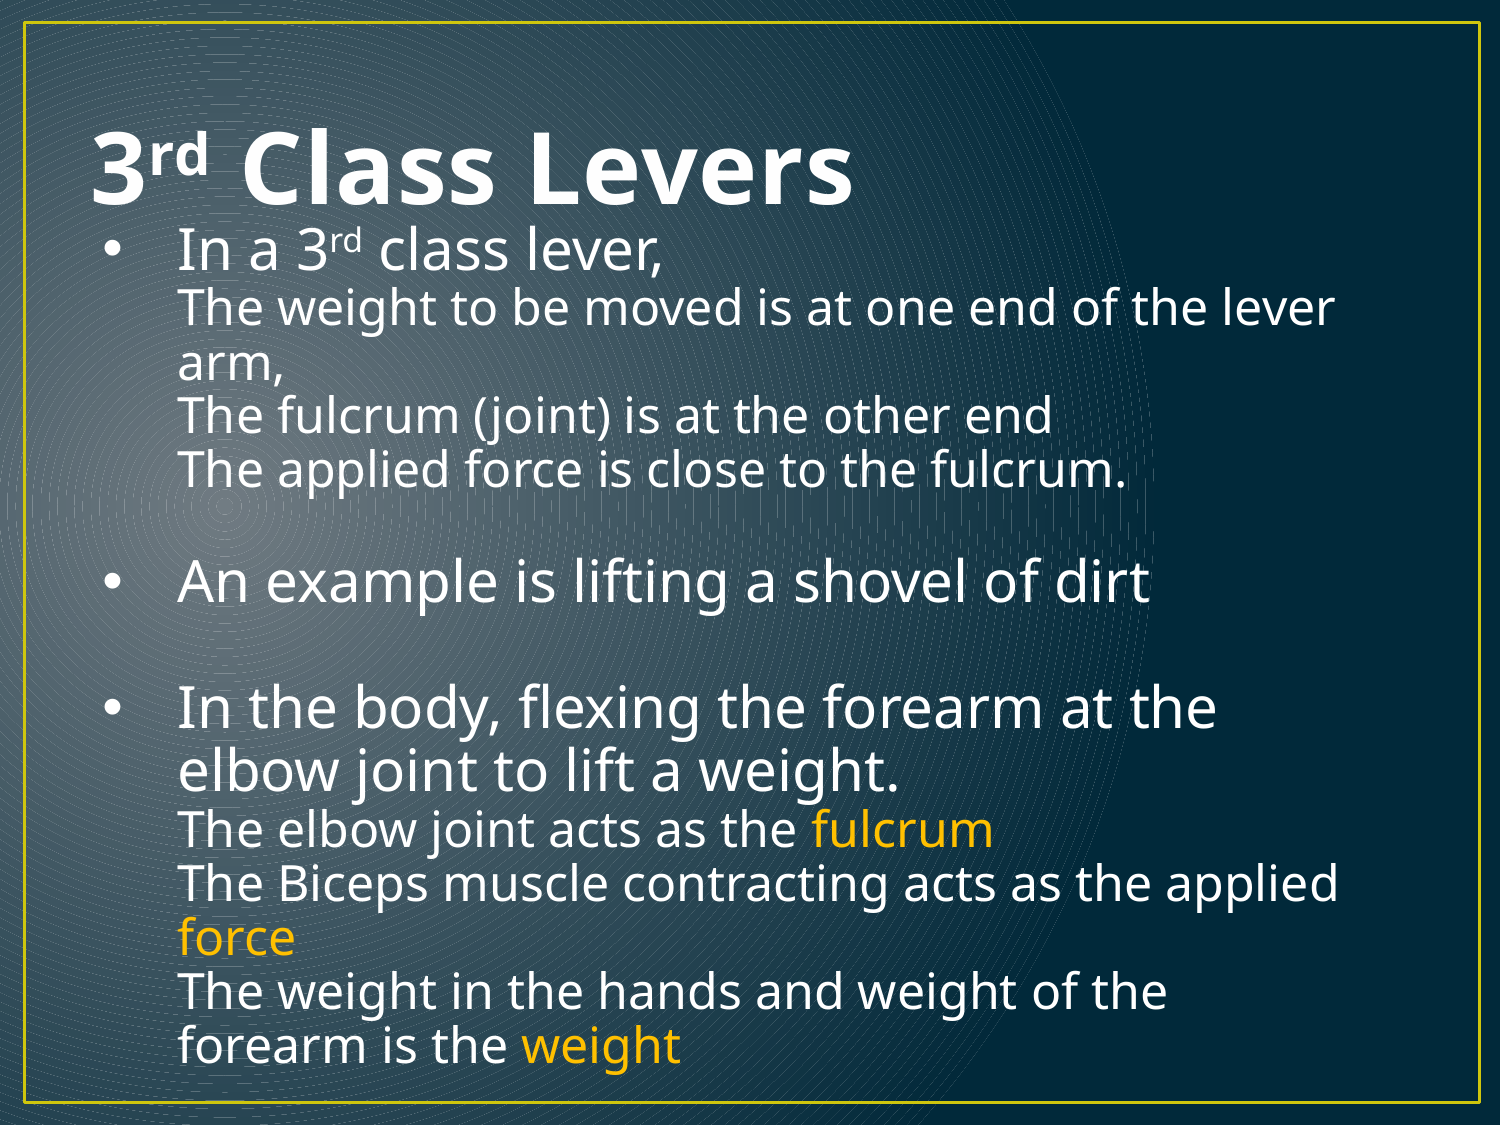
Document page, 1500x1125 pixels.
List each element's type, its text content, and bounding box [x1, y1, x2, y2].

title 3rd Class Levers [75, 45, 1425, 233]
text_box In a 3rd class lever, The weight to be moved is at one end of the lever arm, The fulcrum (joint) is at the other end The applied force is close to the fulcrum. An example is lifting a shovel of dirt In the body, flexing the forearm at the elbow joint to lift a weight. The elbow joint acts as the fulcrum The Biceps muscle contracting acts as the applied force The weight in the hands and weight of the forearm is the weight [87, 212, 1363, 1082]
